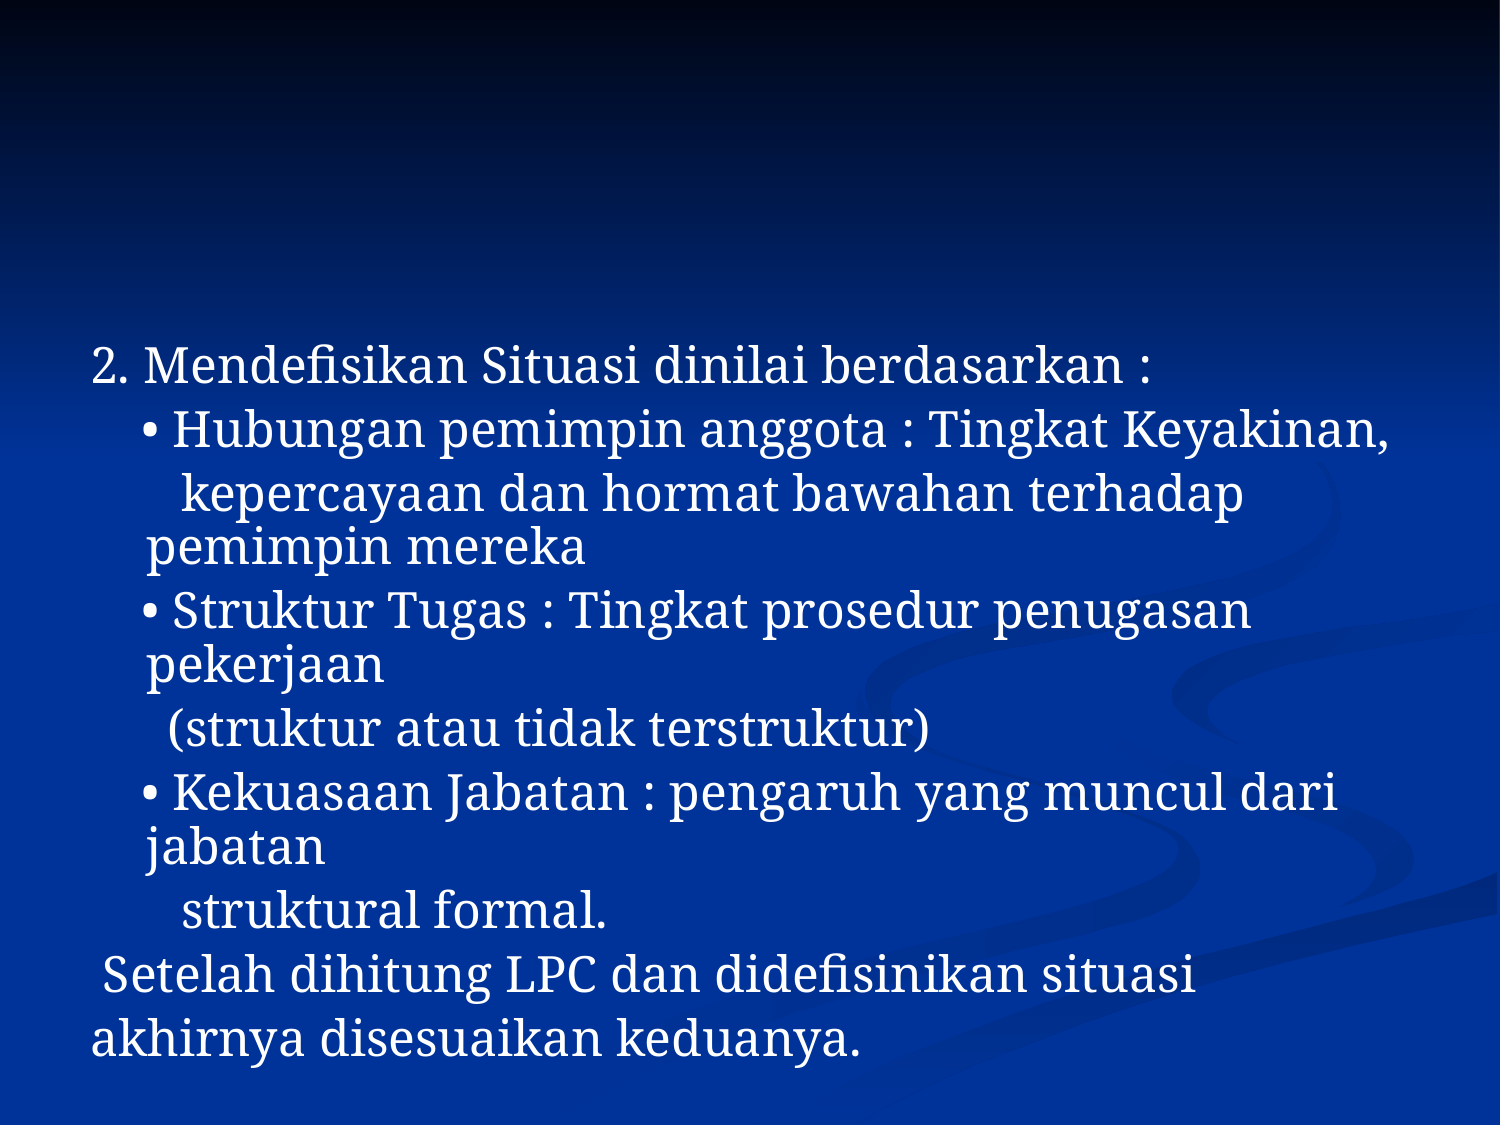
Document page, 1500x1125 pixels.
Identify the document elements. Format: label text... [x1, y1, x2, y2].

list 2. Mendefisikan Situasi dinilai berdasarkan : • Hubungan pemimpin anggota : Tingkat Keyakinan, kepercayaan dan hormat bawahan terhadap pemimpin mereka • Struktur Tugas : Tingkat prosedur penugasan pekerjaan (struktur atau tidak terstruktur) • Kekuasaan Jabatan : pengaruh yang muncul dari jabatan struktural formal.  Setelah dihitung LPC dan didefisinikan situasi akhirnya disesuaikan keduanya. [74, 262, 1426, 1006]
